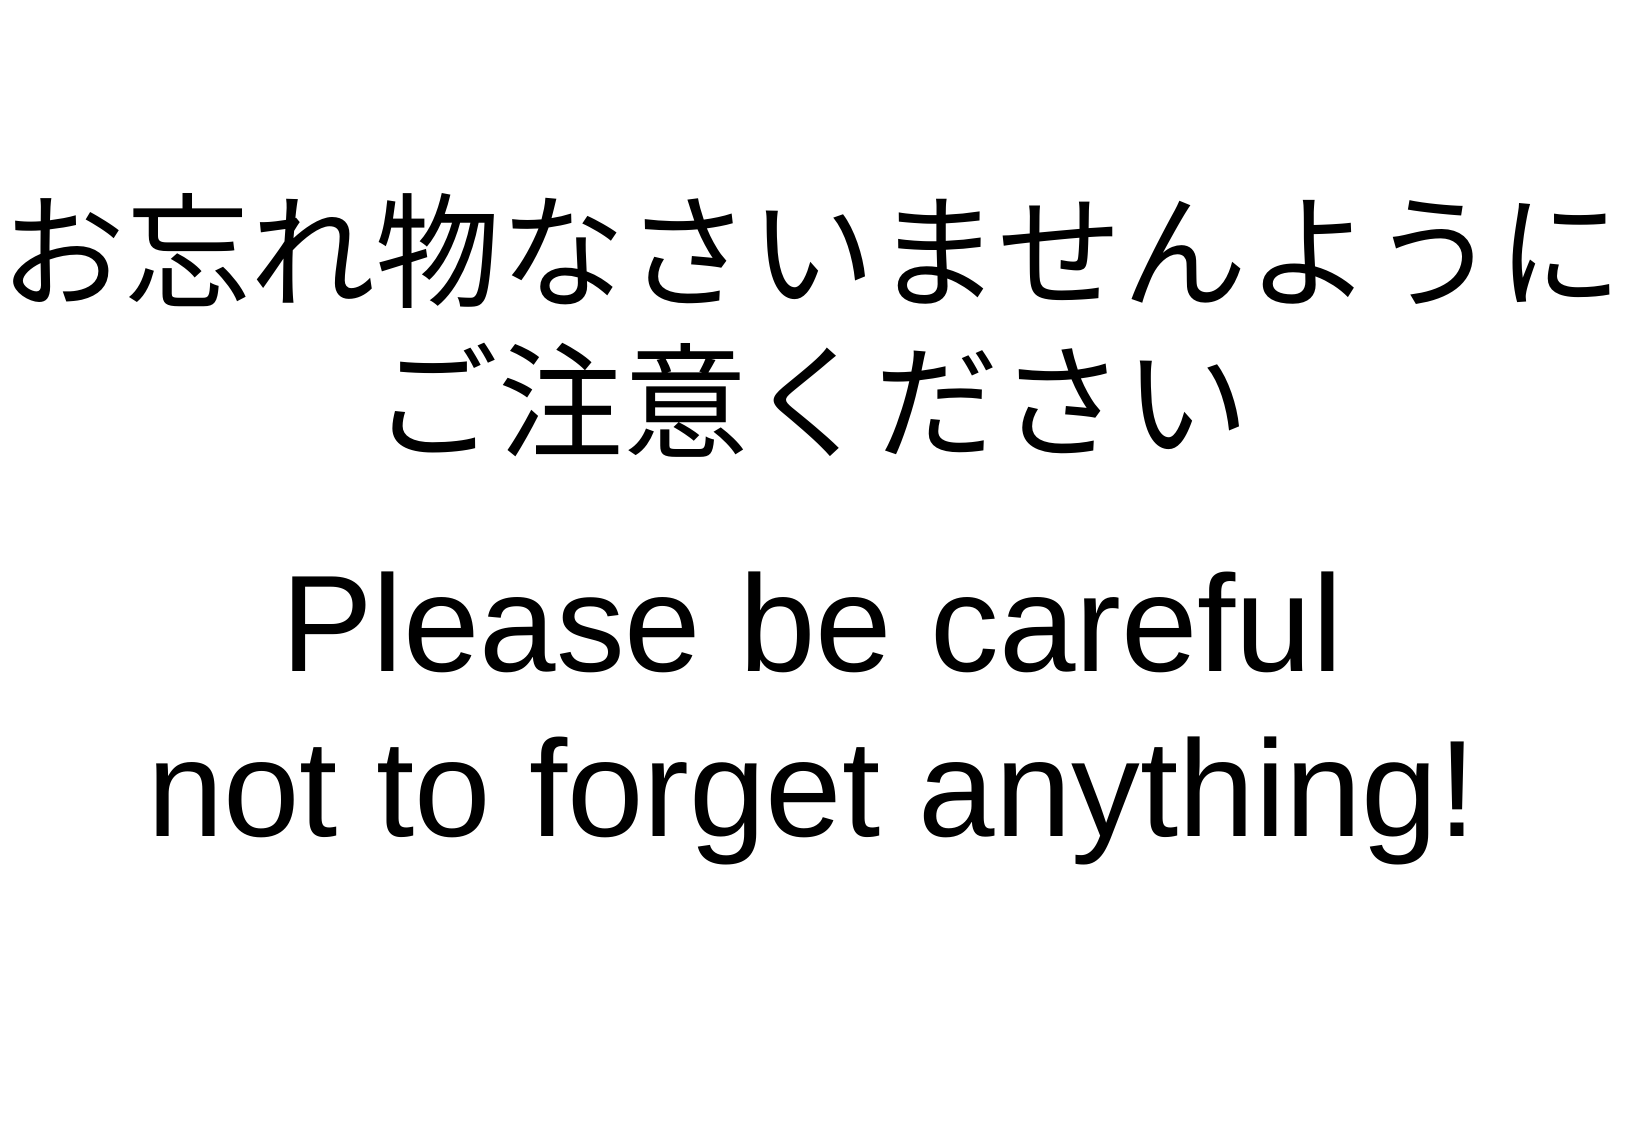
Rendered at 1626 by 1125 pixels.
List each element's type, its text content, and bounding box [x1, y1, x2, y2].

text_box お忘れ物なさいませんように ご注意ください [0, 166, 1625, 481]
text_box Please be careful not to forget anything! [132, 527, 1493, 872]
